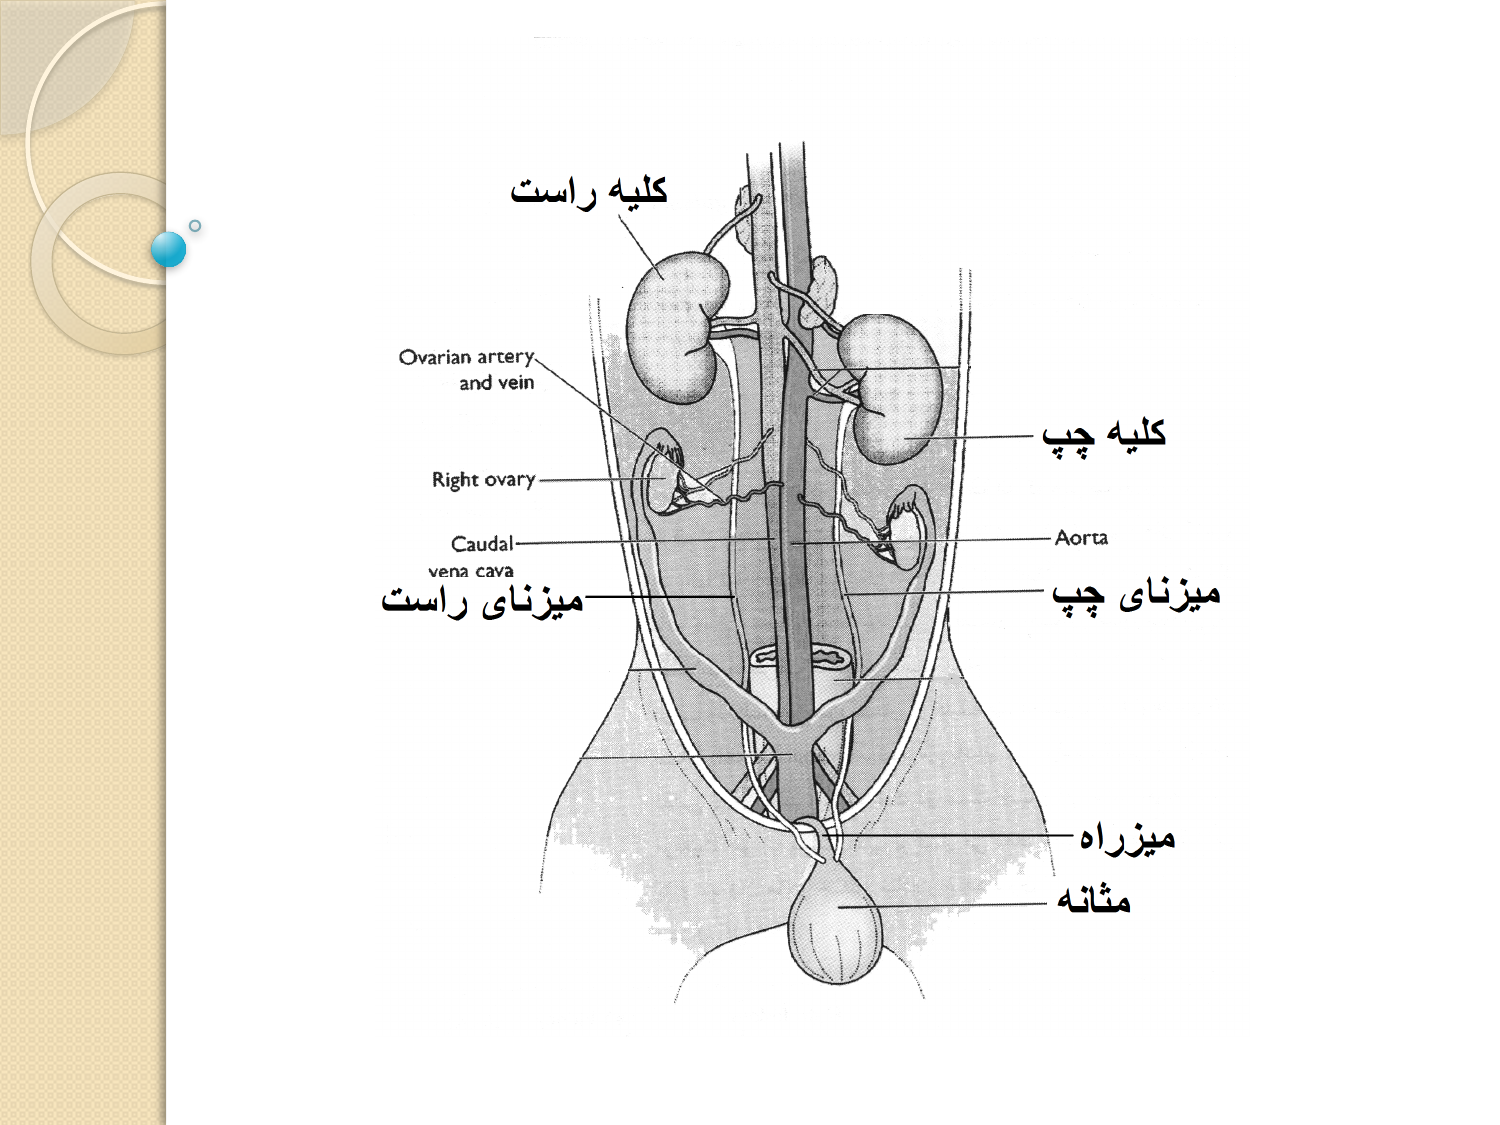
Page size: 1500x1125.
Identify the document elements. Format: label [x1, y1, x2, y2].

picture [374, 37, 1250, 1037]
